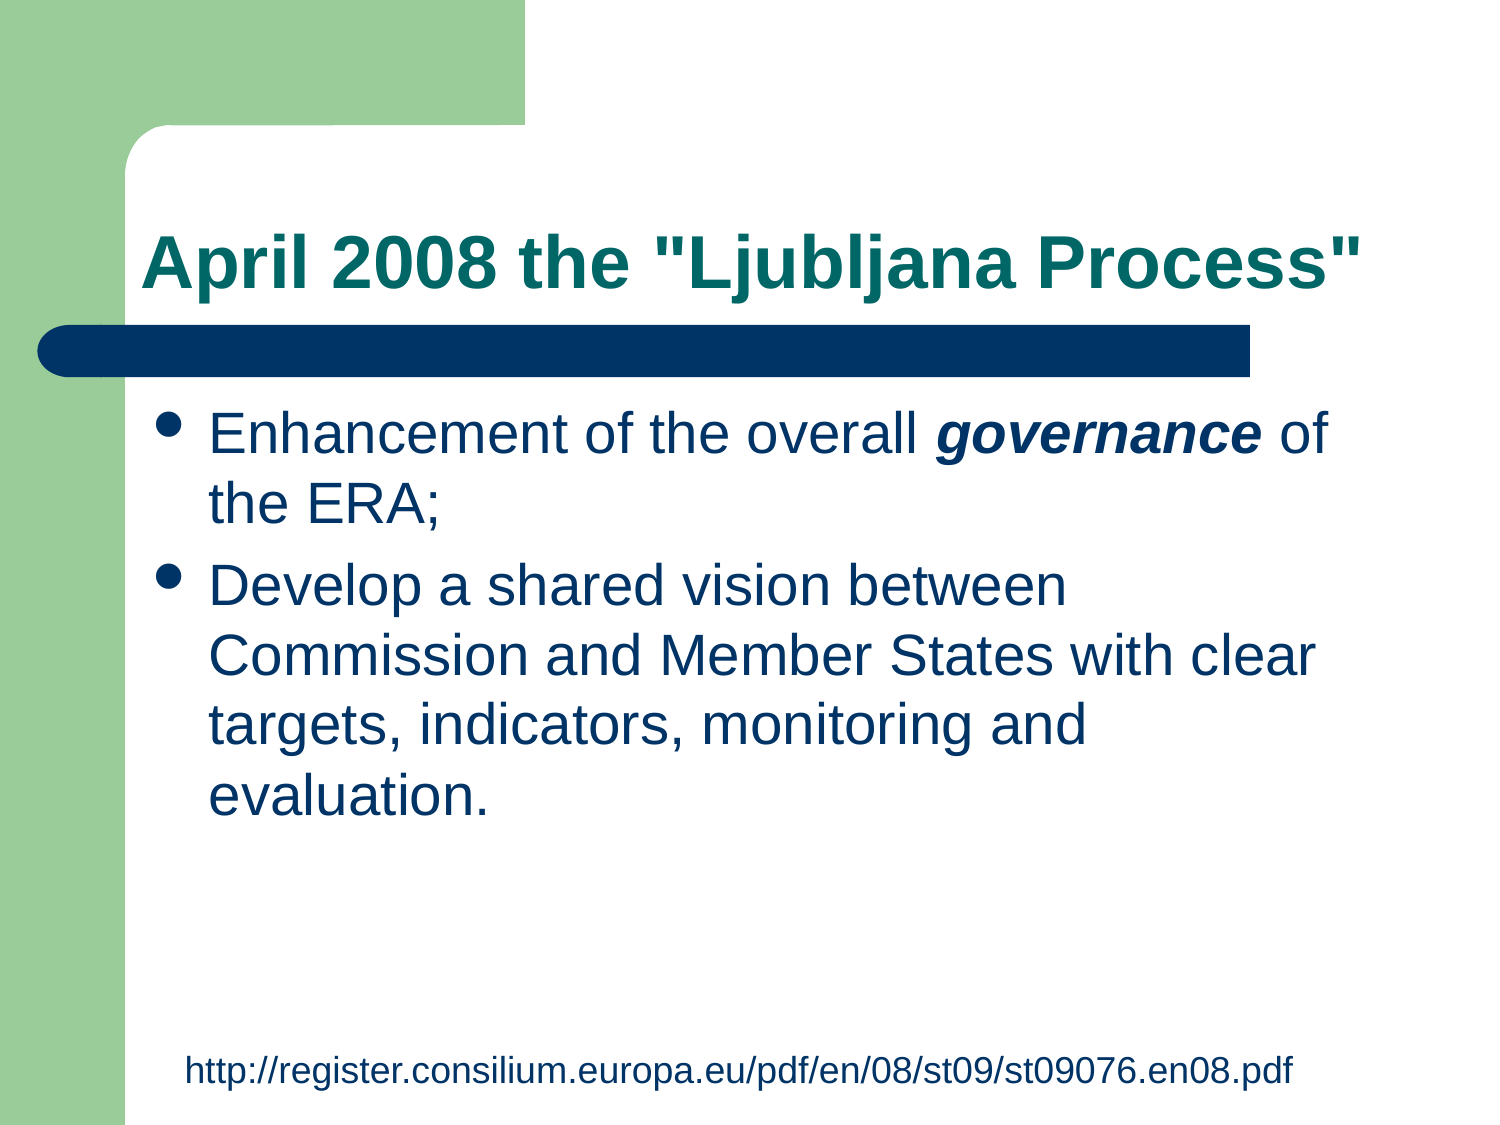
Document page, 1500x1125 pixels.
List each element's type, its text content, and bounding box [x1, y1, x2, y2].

title April 2008 the "Ljubljana Process" [124, 124, 1426, 313]
text_box http://register.consilium.europa.eu/pdf/en/08/st09/st09076.en08.pdf [169, 1038, 1309, 1098]
list Enhancement of the overall governance of the ERA; Develop a shared vision between Commission and Member States with clear targets, indicators, monitoring and evaluation. [137, 387, 1400, 1125]
